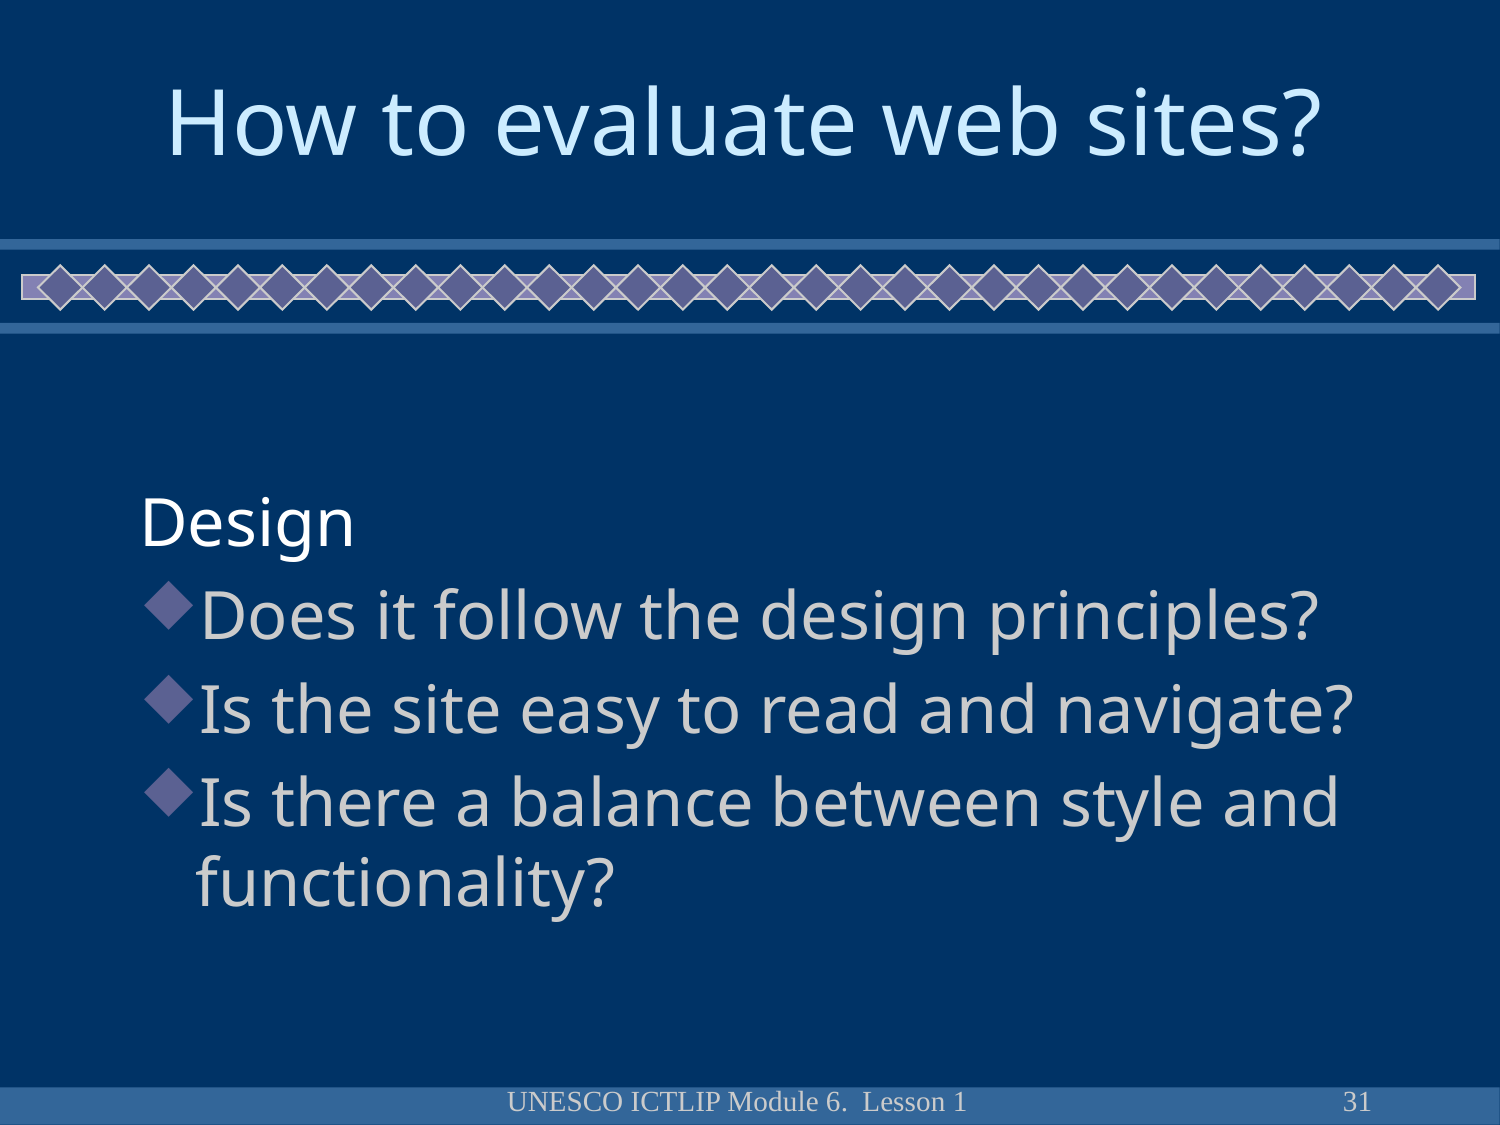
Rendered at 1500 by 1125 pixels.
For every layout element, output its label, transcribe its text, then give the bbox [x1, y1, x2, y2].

footer UNESCO ICTLIP Module 6. Lesson 1 [487, 1051, 988, 1125]
list Design Does it follow the design principles? Is the site easy to read and navigate? Is there a balance between style and functionality? [62, 349, 1451, 1051]
title How to evaluate web sites? [24, 24, 1463, 213]
slide_number 31 [1074, 1051, 1388, 1125]
